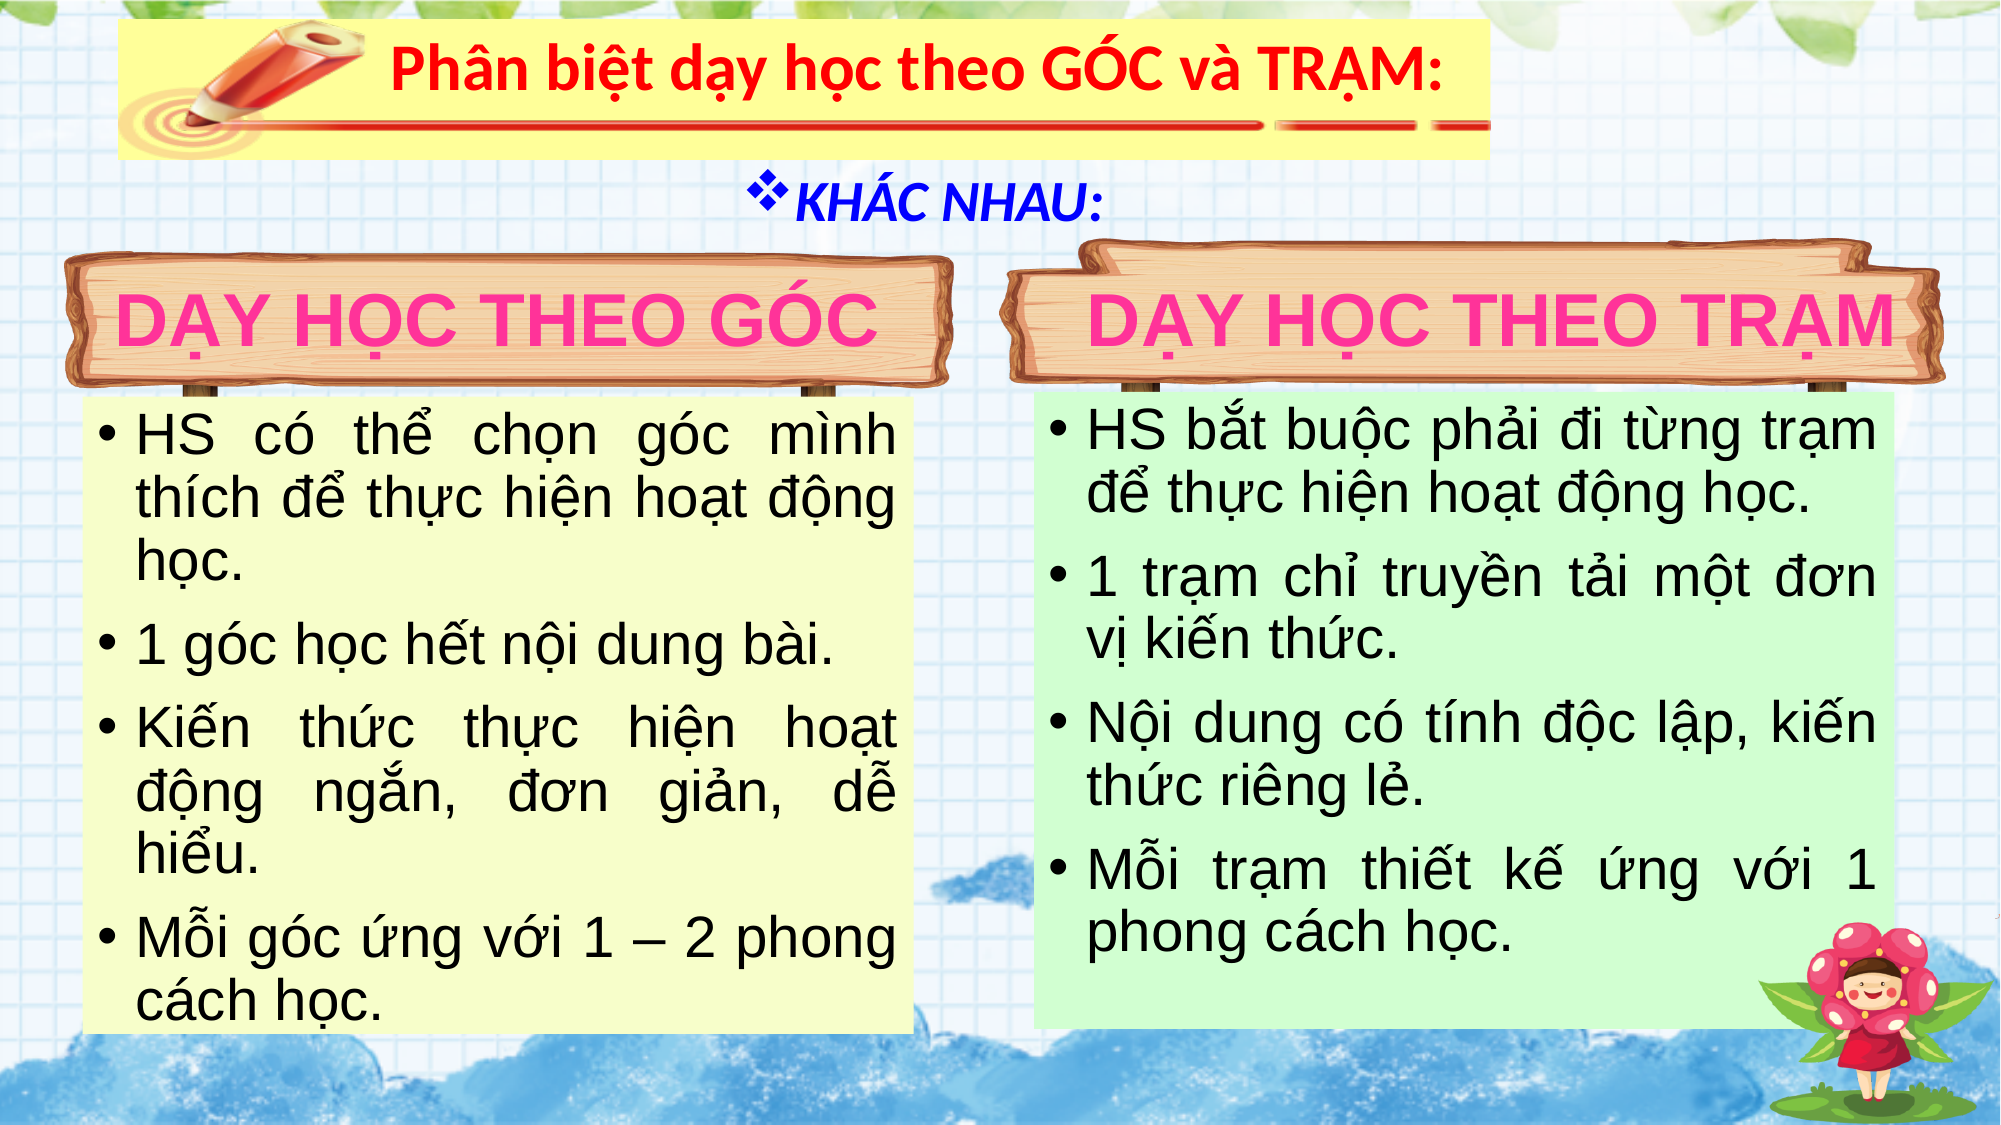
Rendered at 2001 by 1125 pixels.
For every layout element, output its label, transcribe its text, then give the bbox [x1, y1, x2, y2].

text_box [118, 18, 1491, 161]
list HS có thể chọn góc mình thích để thực hiện hoạt động học. 1 góc học hết nội dung bài. Kiến thức thực hiện hoạt động ngắn, đơn giản, dễ hiểu. Mỗi góc ứng với 1 – 2 phong cách học. [82, 422, 914, 1034]
picture [0, 0, 2001, 1125]
text_box KHÁC NHAU: [727, 161, 1119, 241]
list HS bắt buộc phải đi từng trạm để thực hiện hoạt động học. 1 trạm chỉ truyền tải một đơn vị kiến thức. Nội dung có tính độc lập, kiến thức riêng lẻ. Mỗi trạm thiết kế ứng với 1 phong cách học. [1034, 420, 1895, 1029]
